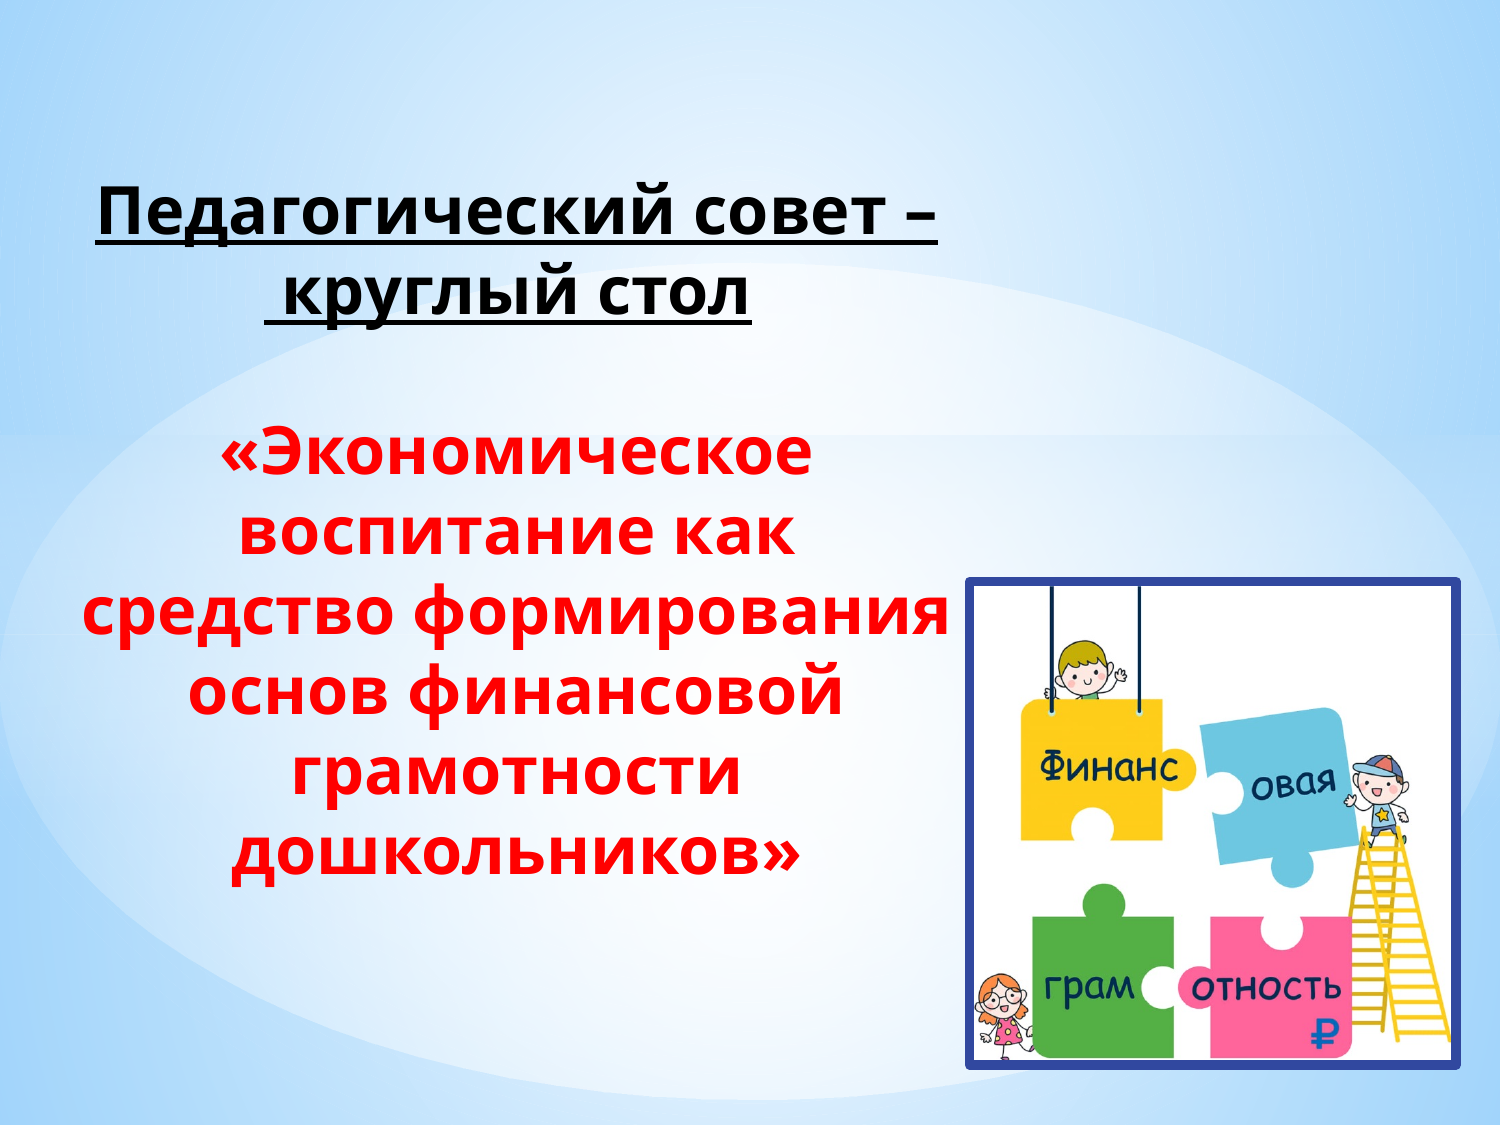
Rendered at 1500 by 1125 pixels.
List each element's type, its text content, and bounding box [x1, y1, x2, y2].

title Педагогический совет – круглый стол «Экономическое воспитание как средство формирования основ финансовой грамотности дошкольников» [29, 160, 975, 823]
picture [974, 585, 1452, 1061]
